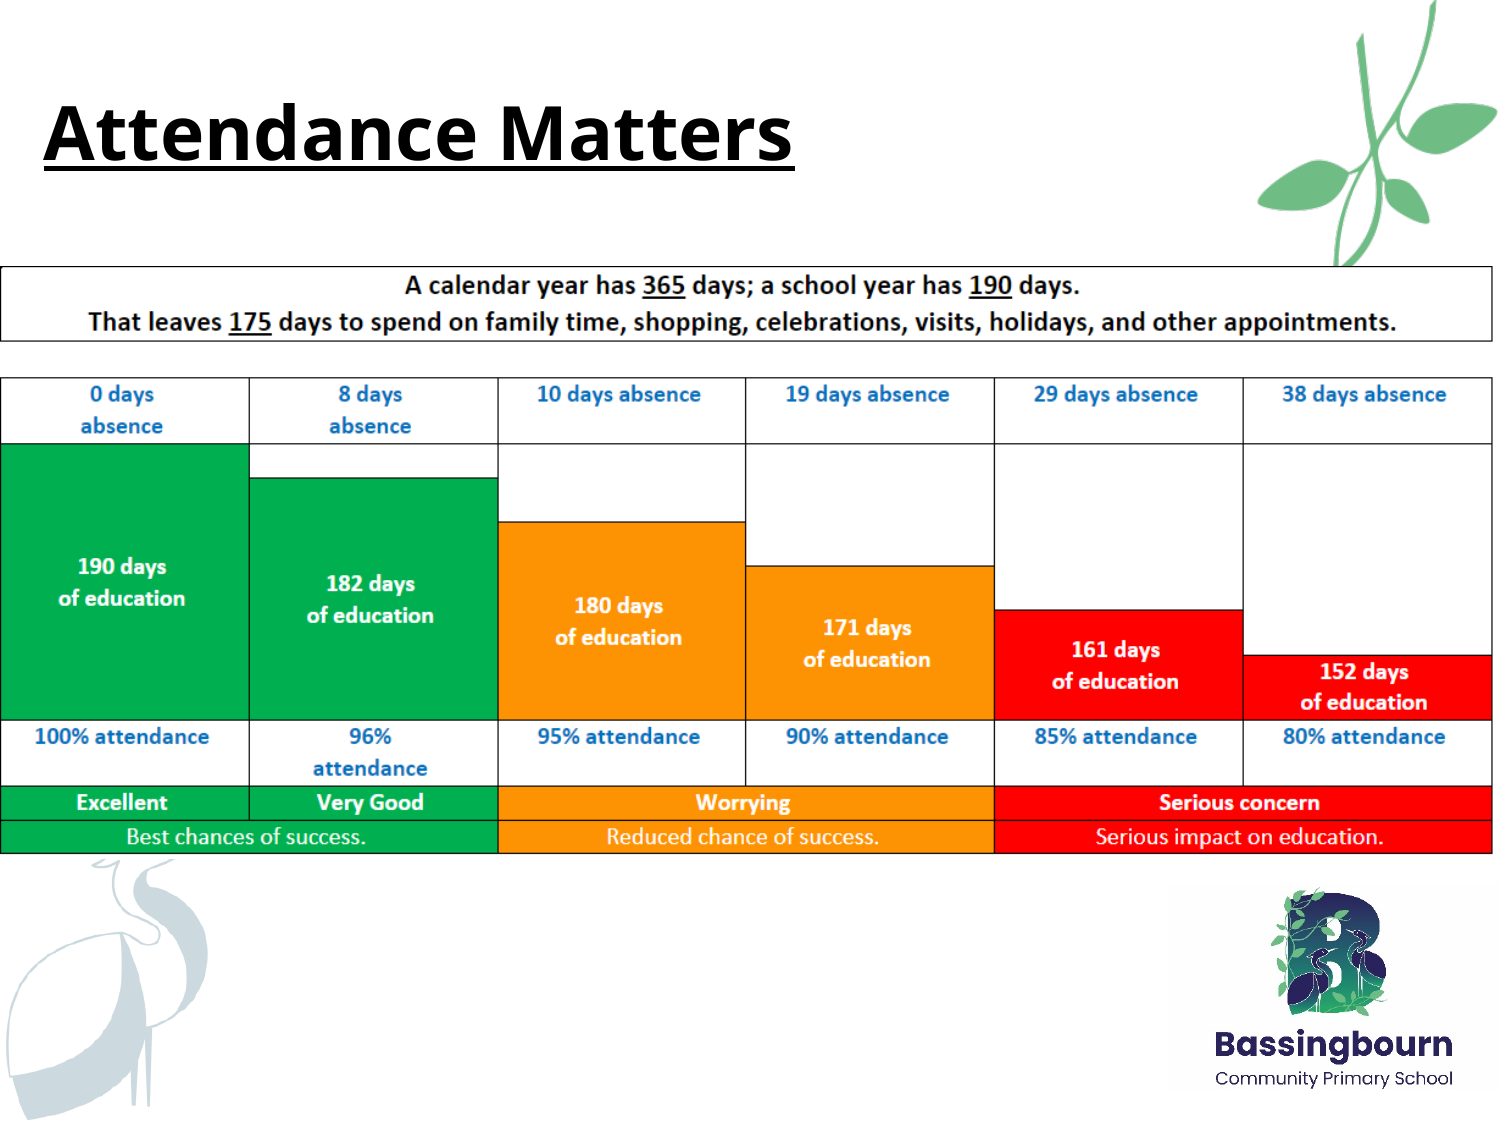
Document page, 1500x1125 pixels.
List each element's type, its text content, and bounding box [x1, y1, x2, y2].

picture [1166, 882, 1500, 1090]
picture [0, 0, 1500, 1125]
text_box Attendance Matters [28, 77, 939, 183]
